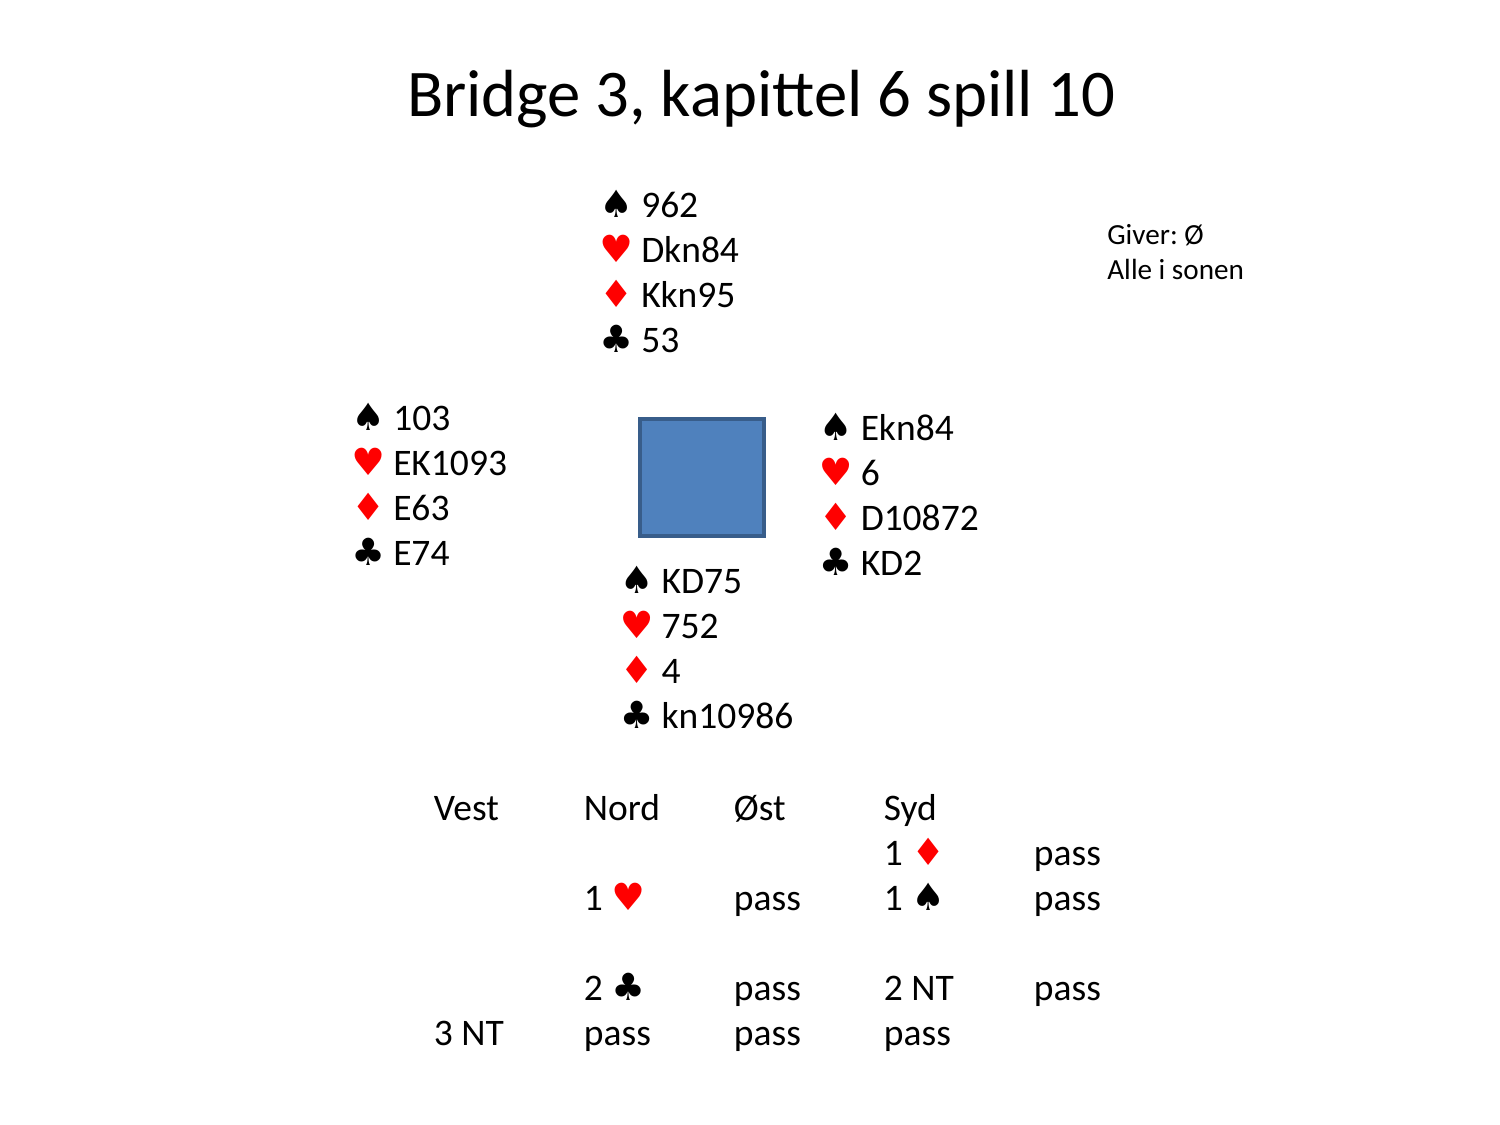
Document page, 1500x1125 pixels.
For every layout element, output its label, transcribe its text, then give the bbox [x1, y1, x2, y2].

text_box ♠ Ekn84 ♥ 6 ♦ D10872 ♣ KD2 [804, 395, 1098, 591]
text_box ♠ KD75 ♥ 752 ♦ 4 ♣ kn10986 [604, 547, 840, 744]
text_box ♠ 103 ♥ EK1093 ♦ E63 ♣ E74 [336, 385, 572, 581]
text_box Giver: Ø Alle i sonen [1092, 208, 1341, 293]
text_box Vest Nord Øst Syd 1 ♦ pass 1 ♥ pass 1 ♠ pass 2 ♣ pass 2 NT pass 3 NT pass pass pass [419, 775, 1190, 1125]
text_box [640, 418, 765, 537]
text_box ♠ 962 ♥ Dkn84 ♦ Kkn95 ♣ 53 [584, 172, 901, 368]
text_box Bridge 3, kapittel 6 spill 10 [123, 42, 1399, 138]
